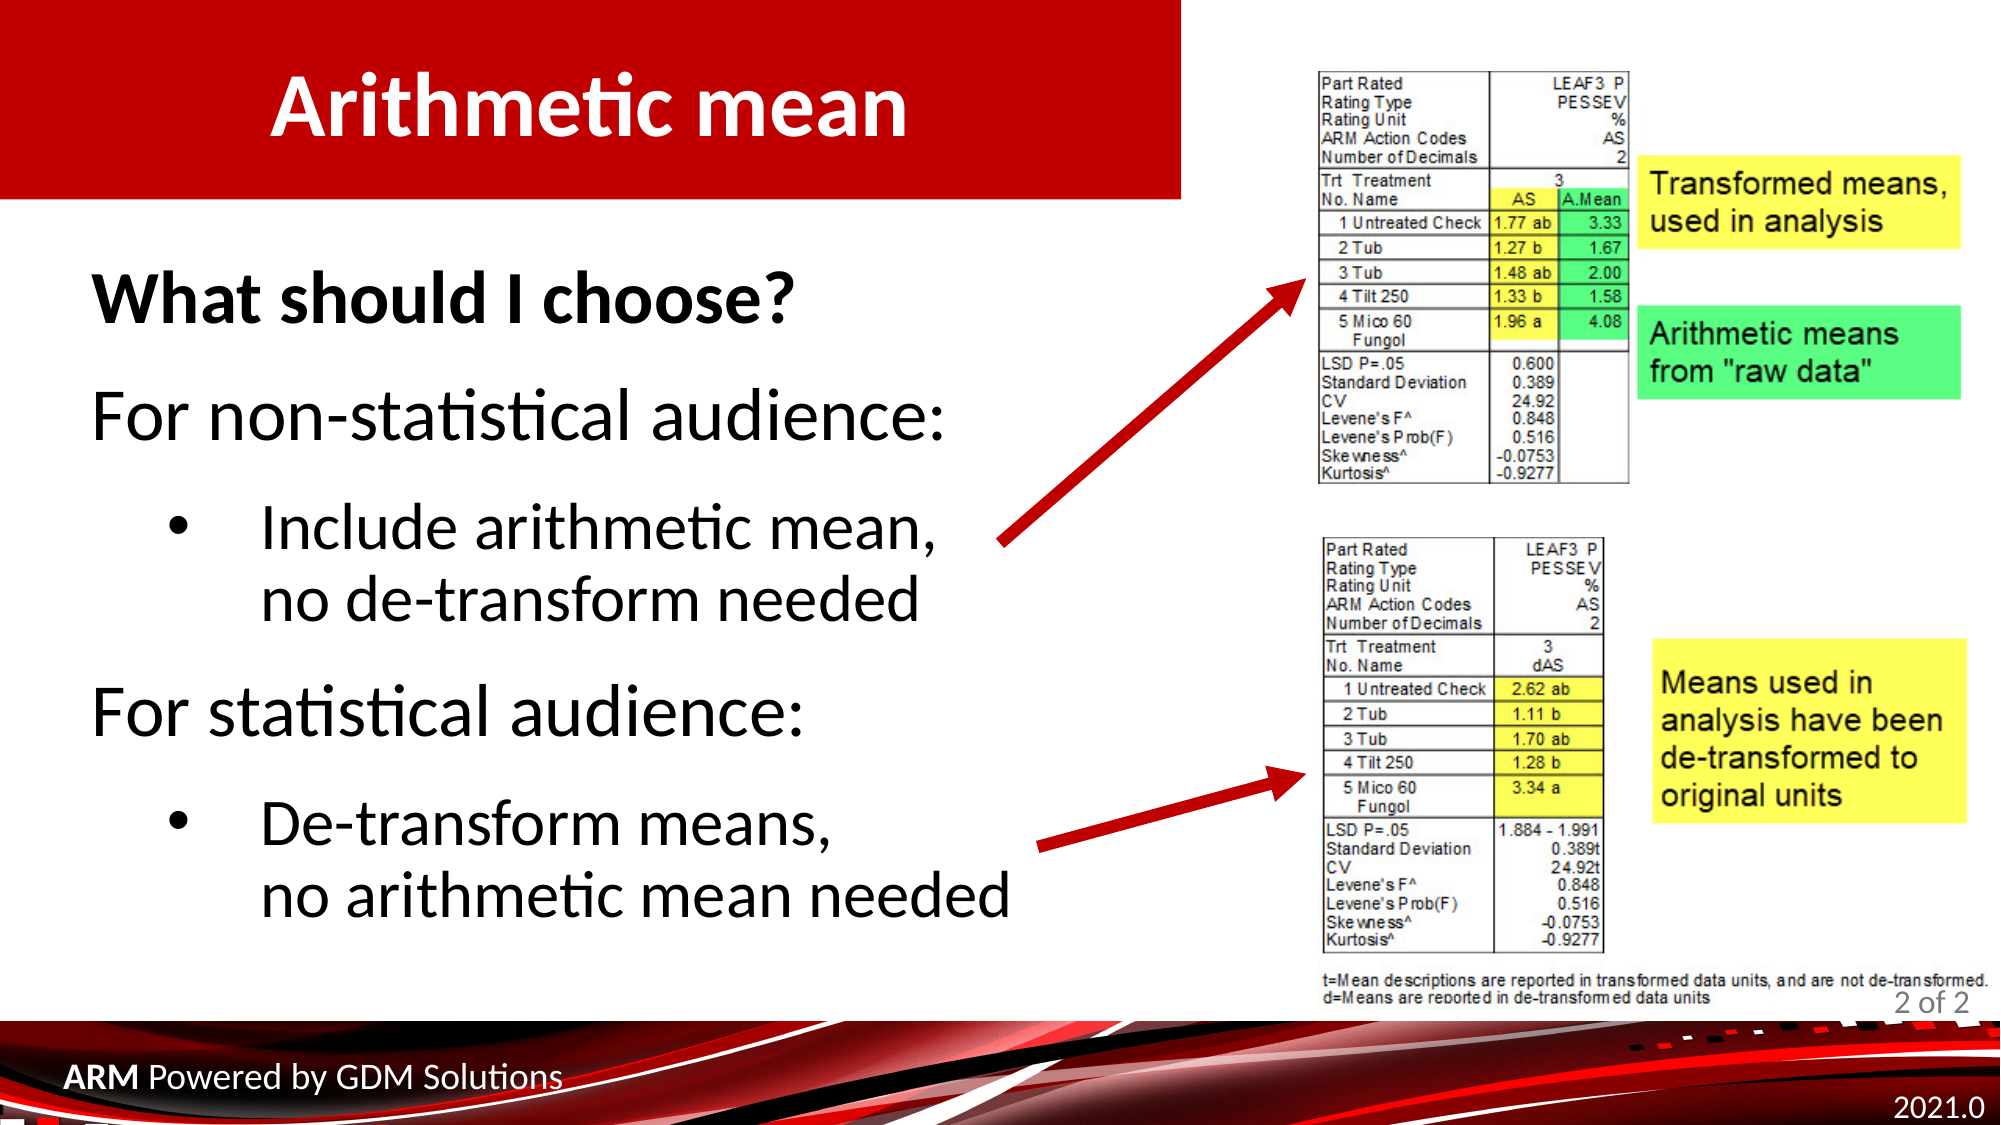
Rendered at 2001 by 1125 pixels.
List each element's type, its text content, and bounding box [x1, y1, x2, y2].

picture [0, 1021, 2000, 1125]
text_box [999, 278, 1307, 544]
picture [1306, 71, 1980, 484]
picture [1306, 537, 2000, 1010]
text_box 2 of 2 [1862, 1010, 2000, 1021]
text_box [1037, 773, 1307, 847]
text_box What should I choose? For non-statistical audience: Include arithmetic mean, no de-transform needed For statistical audience: De-transform means, no arithmetic mean needed [66, 251, 1905, 1026]
text_box 2021.0 [1869, 1084, 2000, 1125]
text_box Arithmetic mean [0, 0, 1182, 200]
